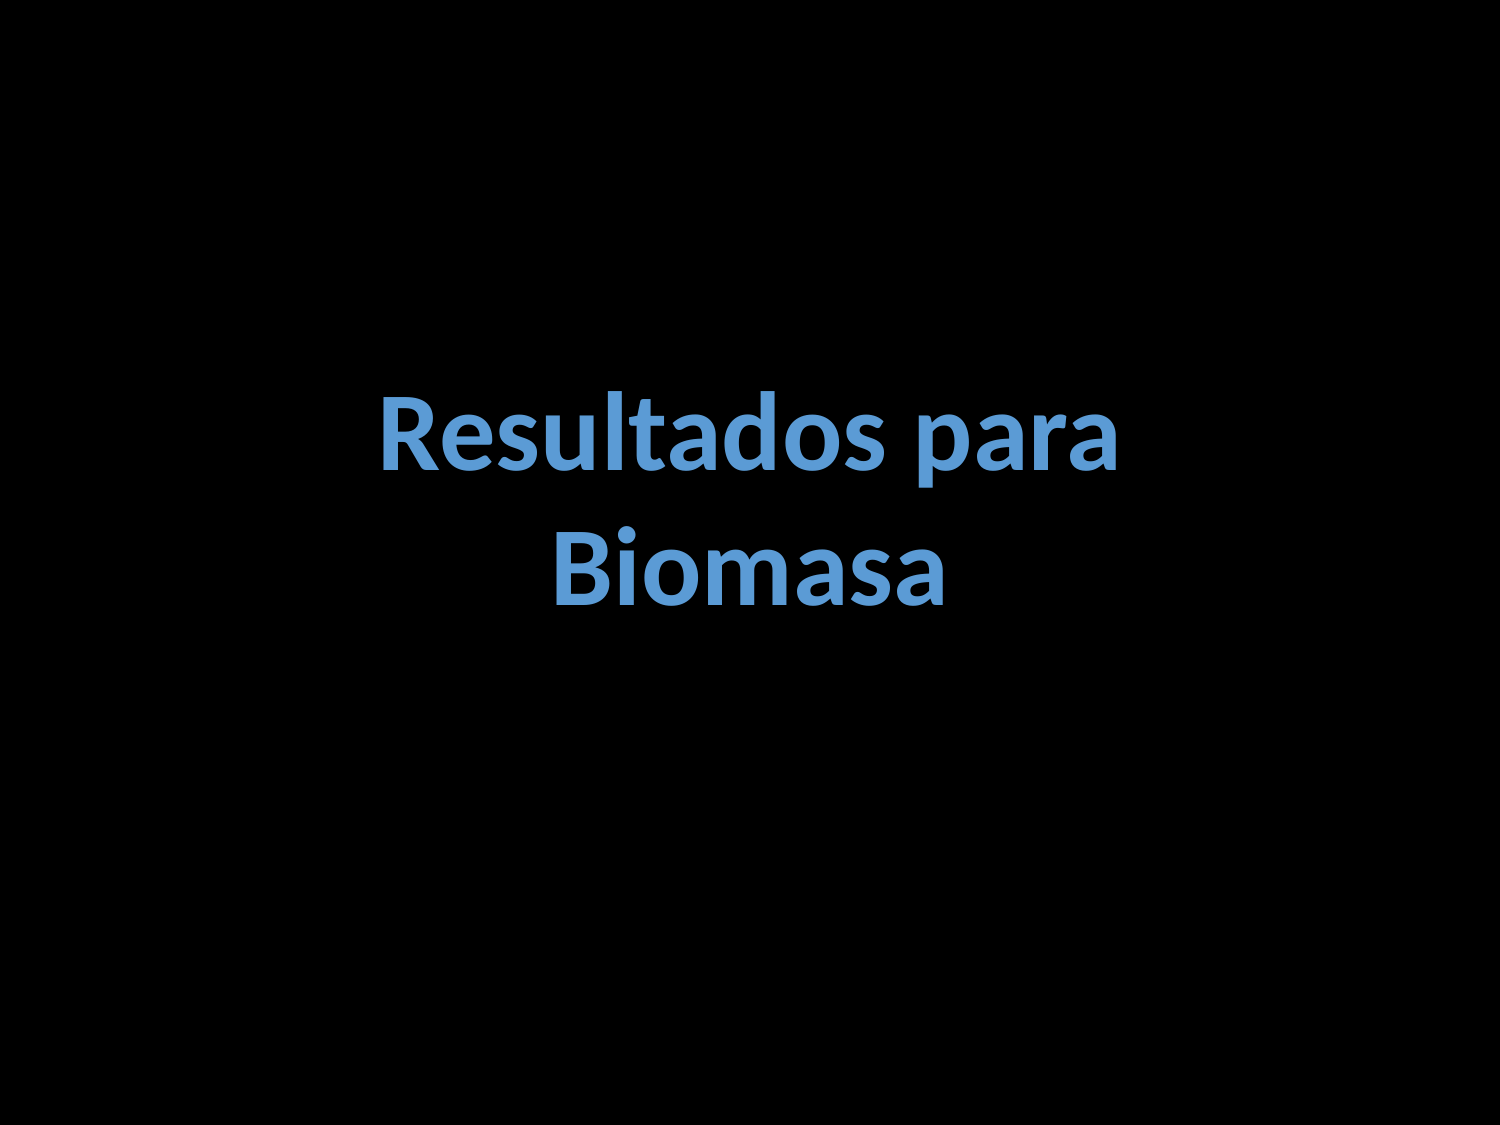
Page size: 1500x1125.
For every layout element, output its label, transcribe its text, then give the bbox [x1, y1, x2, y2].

text_box Resultados para Biomasa [195, 350, 1305, 636]
